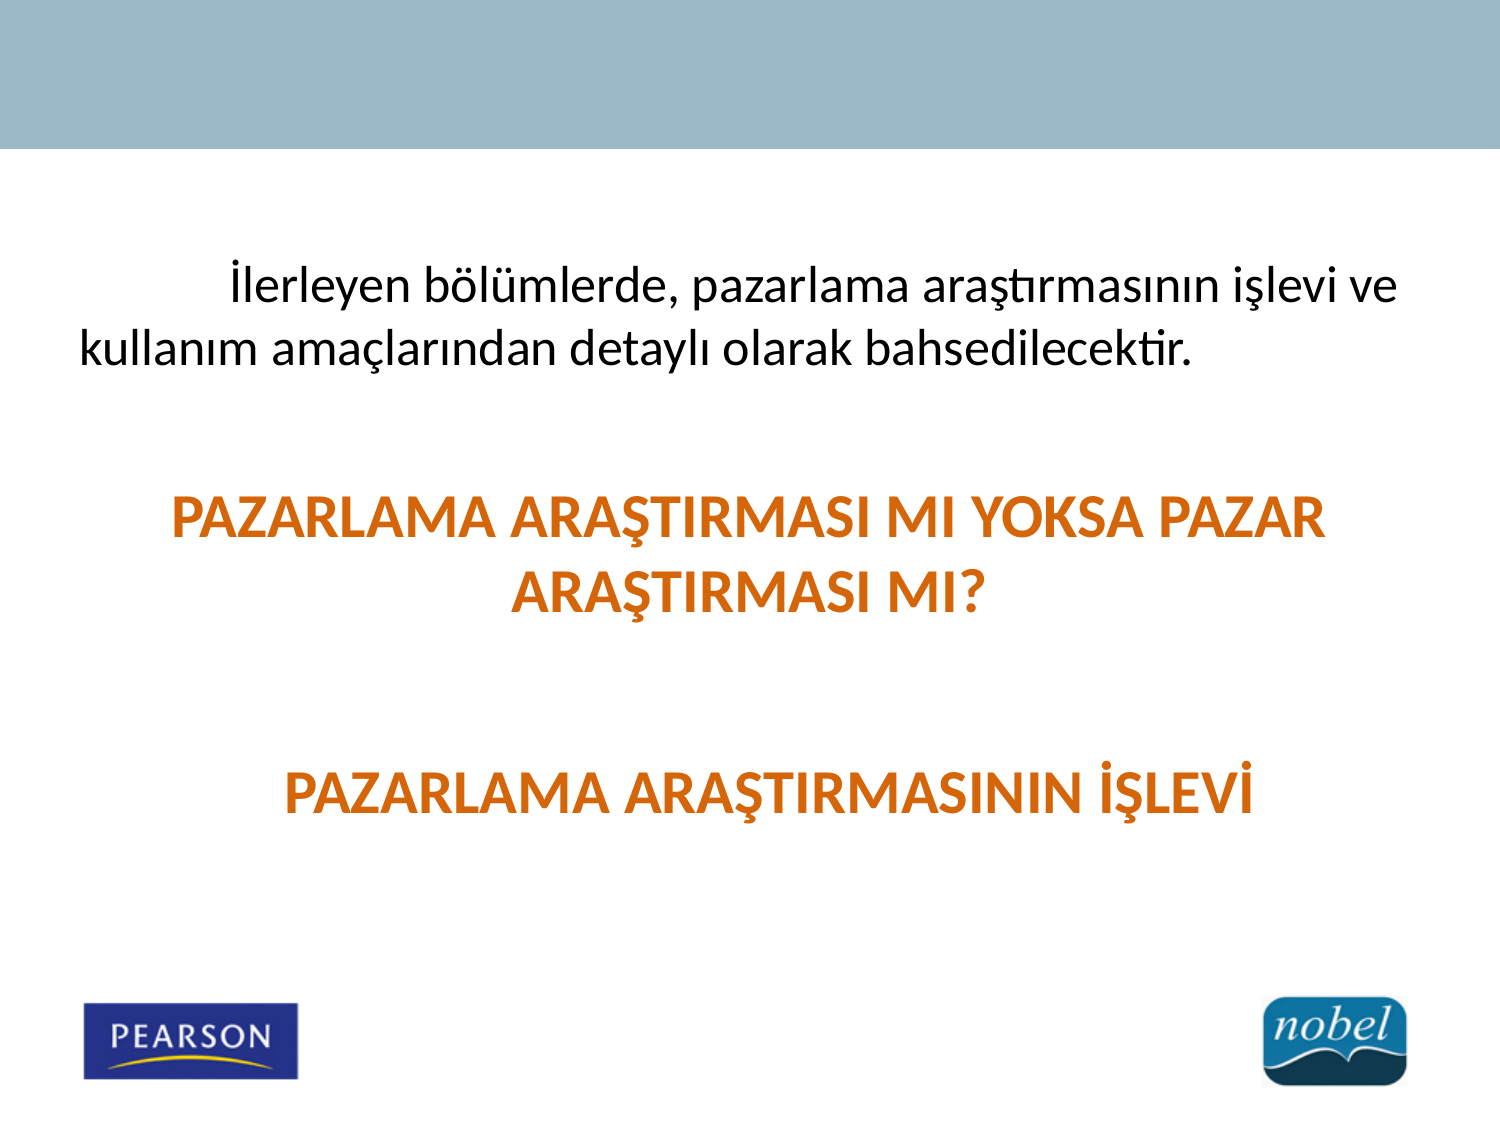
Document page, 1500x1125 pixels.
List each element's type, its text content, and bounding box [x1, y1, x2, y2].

text_box PAZARLAMA ARAŞTIRMASI MI YOKSA PAZAR ARAŞTIRMASI MI? [147, 467, 1353, 633]
text_box PAZARLAMA ARAŞTIRMASININ İŞLEVİ [269, 743, 1272, 833]
picture [0, 0, 1500, 1125]
text_box İlerleyen bölümlerde, pazarlama araştırmasının işlevi ve kullanım amaçlarından detaylı olarak bahsedilecektir. [64, 243, 1436, 384]
